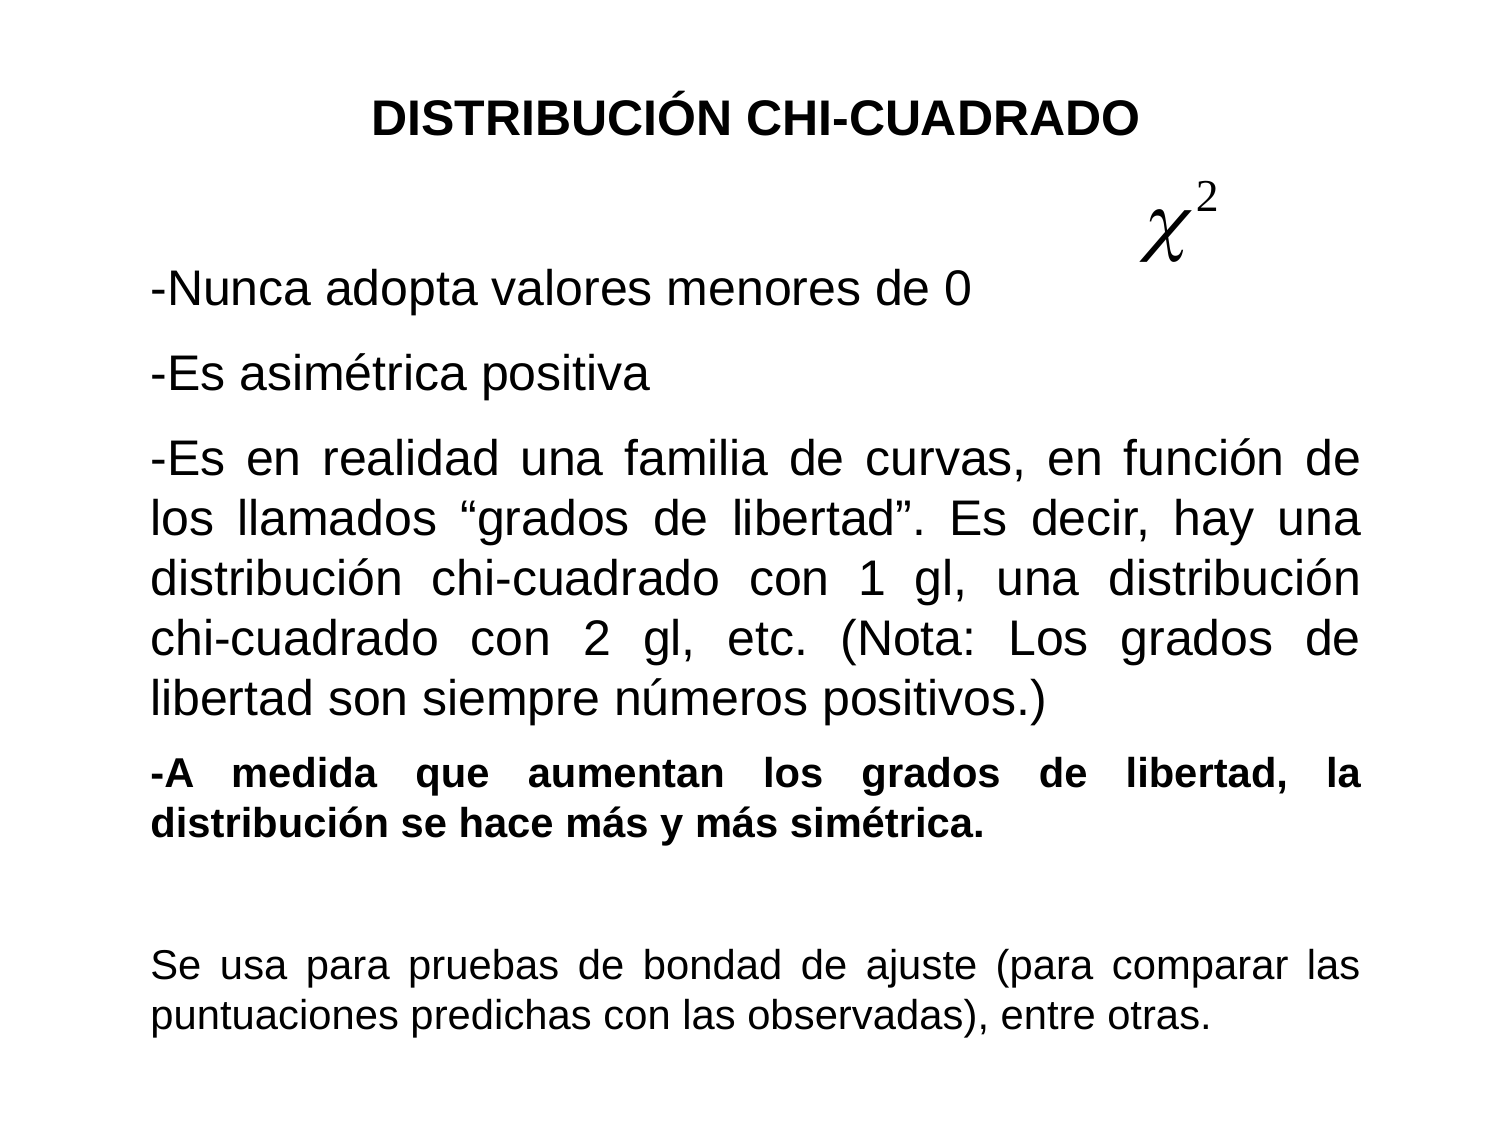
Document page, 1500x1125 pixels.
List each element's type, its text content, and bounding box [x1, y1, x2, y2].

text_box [1127, 160, 1234, 280]
text_box DISTRIBUCIÓN CHI-CUADRADO -Nunca adopta valores menores de 0 -Es asimétrica positiva -Es en realidad una familia de curvas, en función de los llamados “grados de libertad”. Es decir, hay una distribución chi-cuadrado con 1 gl, una distribución chi-cuadrado con 2 gl, etc. (Nota: Los grados de libertad son siempre números positivos.) -A medida que aumentan los grados de libertad, la distribución se hace más y más simétrica. Se usa para pruebas de bondad de ajuste (para comparar las puntuaciones predichas con las observadas), entre otras. [135, 78, 1376, 1046]
